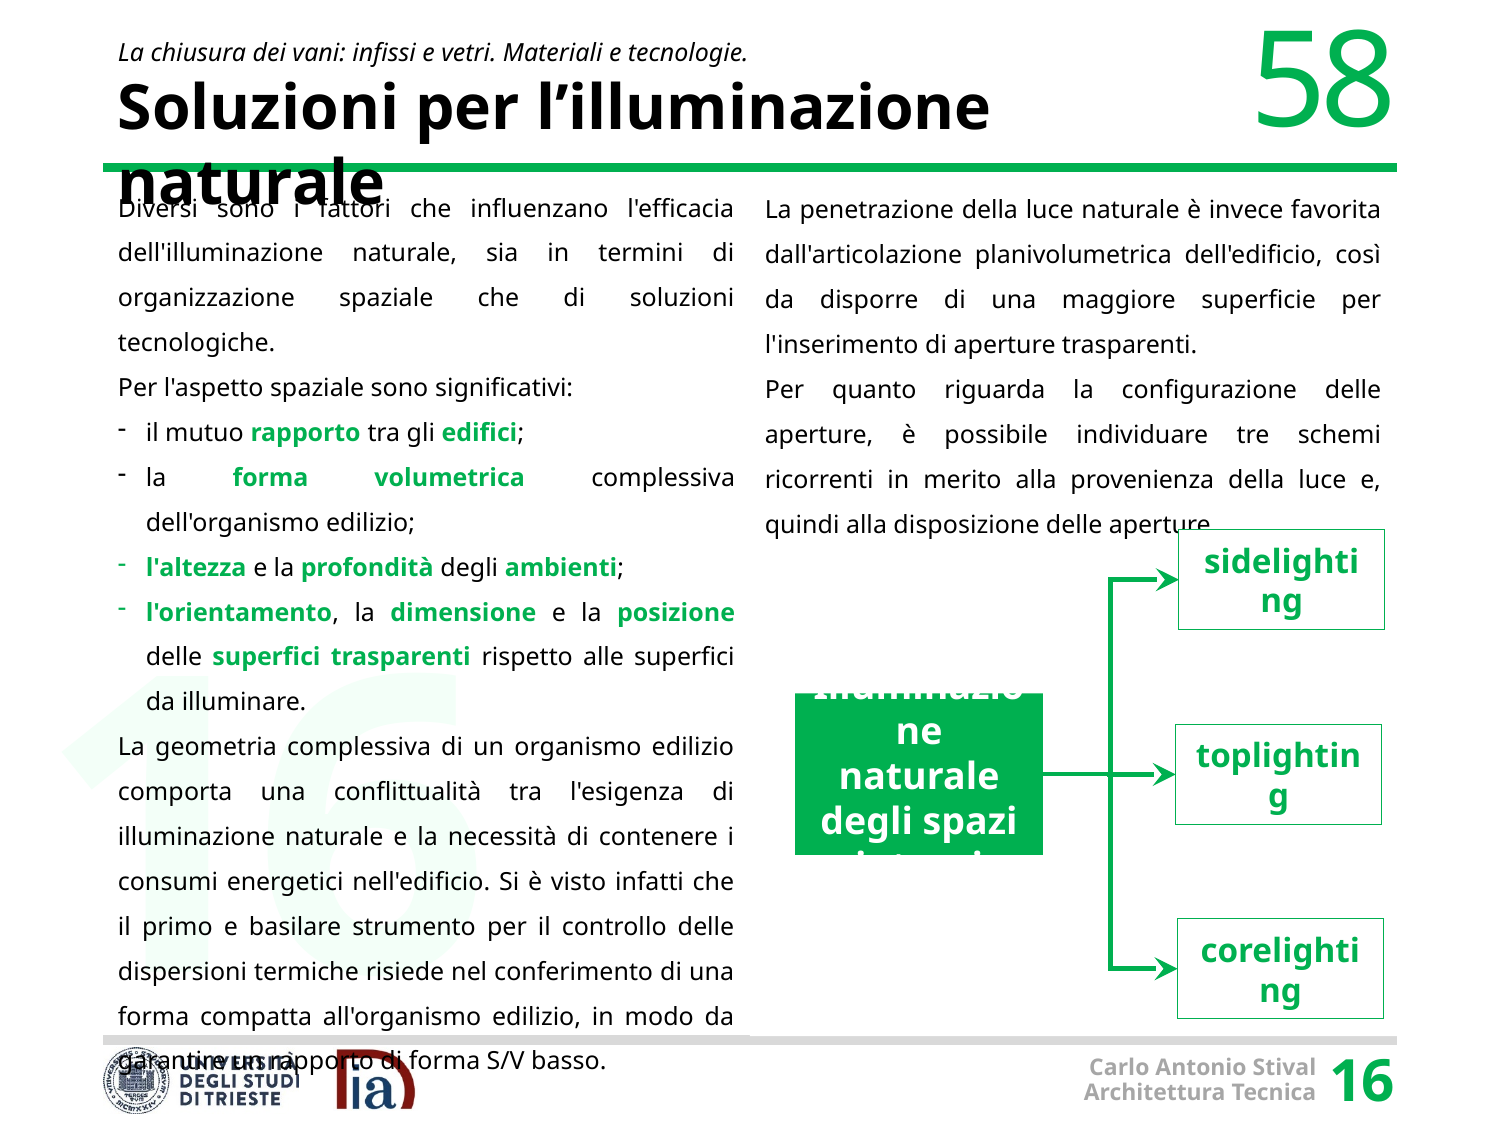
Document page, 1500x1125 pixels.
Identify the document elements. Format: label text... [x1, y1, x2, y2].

text_box corelighting [1177, 918, 1384, 1019]
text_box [1042, 774, 1178, 969]
text_box Illuminazione naturale degli spazi interni [795, 693, 1042, 855]
picture [103, 1047, 299, 1114]
title Soluzioni per l’illuminazione naturale [103, 59, 1215, 168]
text_box La penetrazione della luce naturale è invece favorita dall'articolazione planivolumetrica dell'edificio, così da disporre di una maggiore superficie per l'inserimento di aperture trasparenti. Per quanto riguarda la configurazione delle aperture, è possibile individuare tre schemi ricorrenti in merito alla provenienza della luce e, quindi alla disposizione delle aperture. [750, 173, 1397, 1037]
picture [333, 1047, 418, 1111]
text_box toplighting [1178, 724, 1382, 825]
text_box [1042, 579, 1179, 775]
text_box sidelighting [1178, 529, 1385, 630]
text_box Diversi sono i fattori che influenzano l'efficacia dell'illuminazione naturale, sia in termini di organizzazione spaziale che di soluzioni tecnologiche. Per l'aspetto spaziale sono significativi: il mutuo rapporto tra gli edifici; la forma volumetrica complessiva dell'organismo edilizio; l'altezza e la profondità degli ambienti; l'orientamento, la dimensione e la posizione delle superfici trasparenti rispetto alle superfici da illuminare. La geometria complessiva di un organismo edilizio comporta una conflittualità tra l'esigenza di illuminazione naturale e la necessità di contenere i consumi energetici nell'edificio. Si è visto infatti che il primo e basilare strumento per il controllo delle dispersioni termiche risiede nel conferimento di una forma compatta all'organismo edilizio, in modo da garantire un rapporto di forma S/V basso. [103, 171, 750, 1037]
